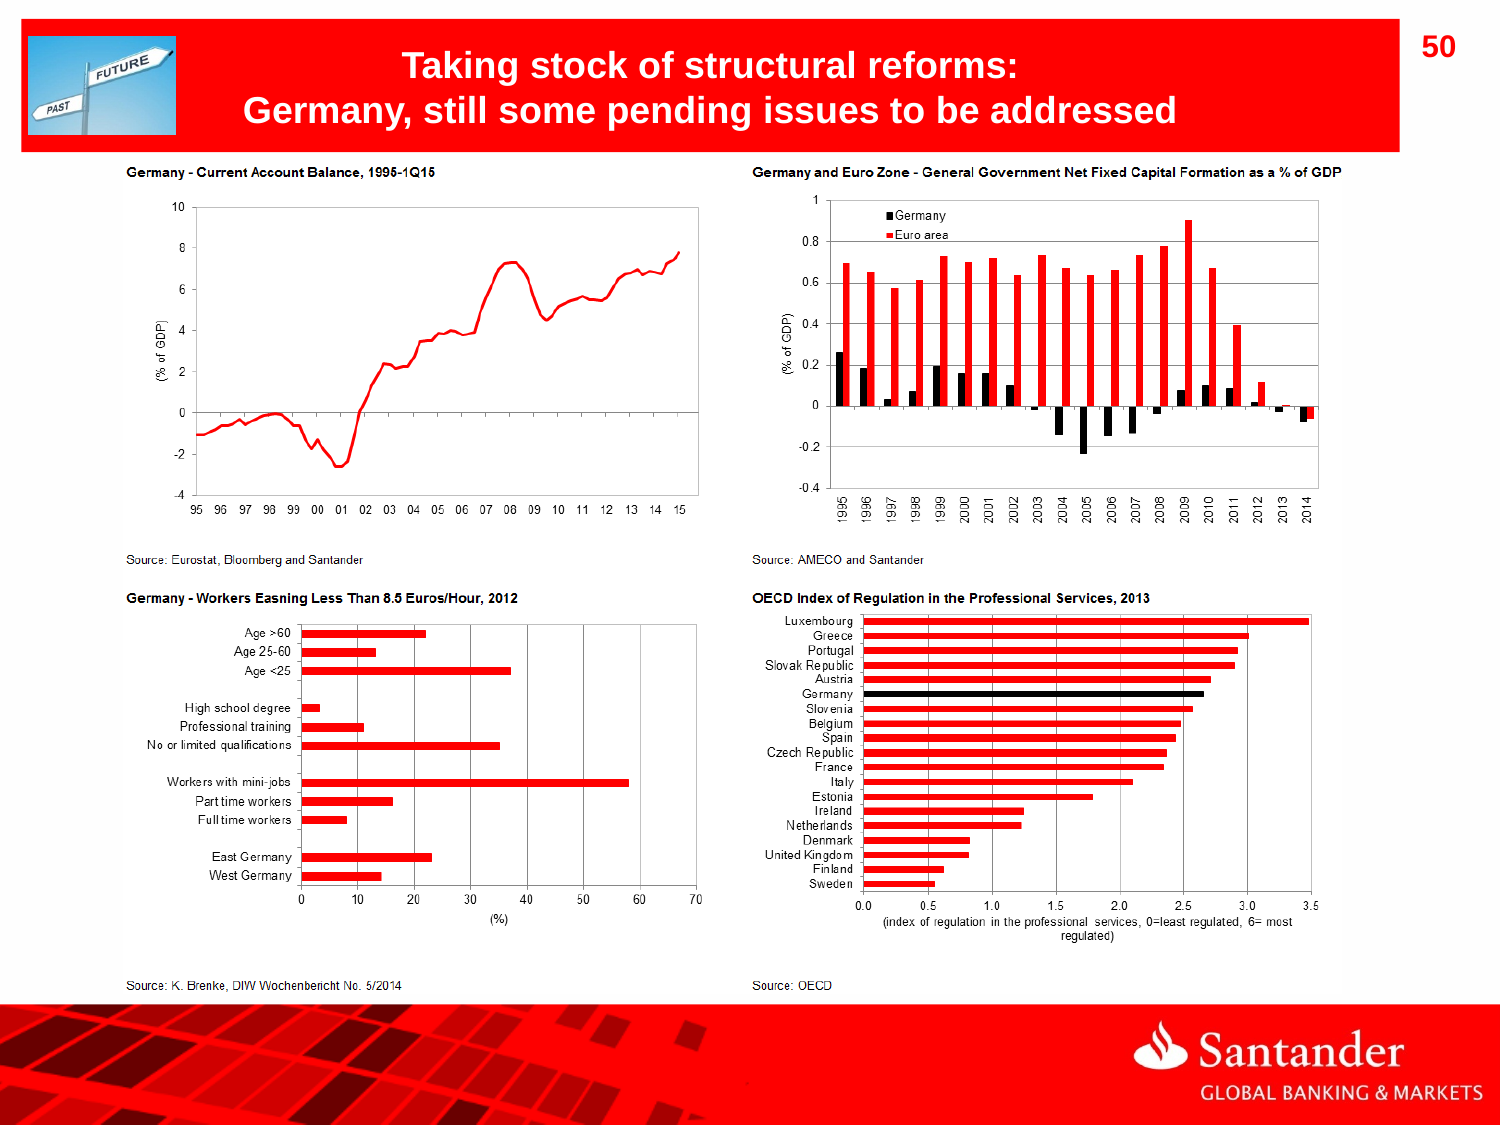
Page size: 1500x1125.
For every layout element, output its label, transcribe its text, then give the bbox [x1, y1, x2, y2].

picture [0, 0, 1500, 1125]
slide_number 50 [1400, 21, 1472, 97]
text_box Taking stock of structural reforms: Germany, still some pending issues to be addressed [21, 18, 1400, 153]
